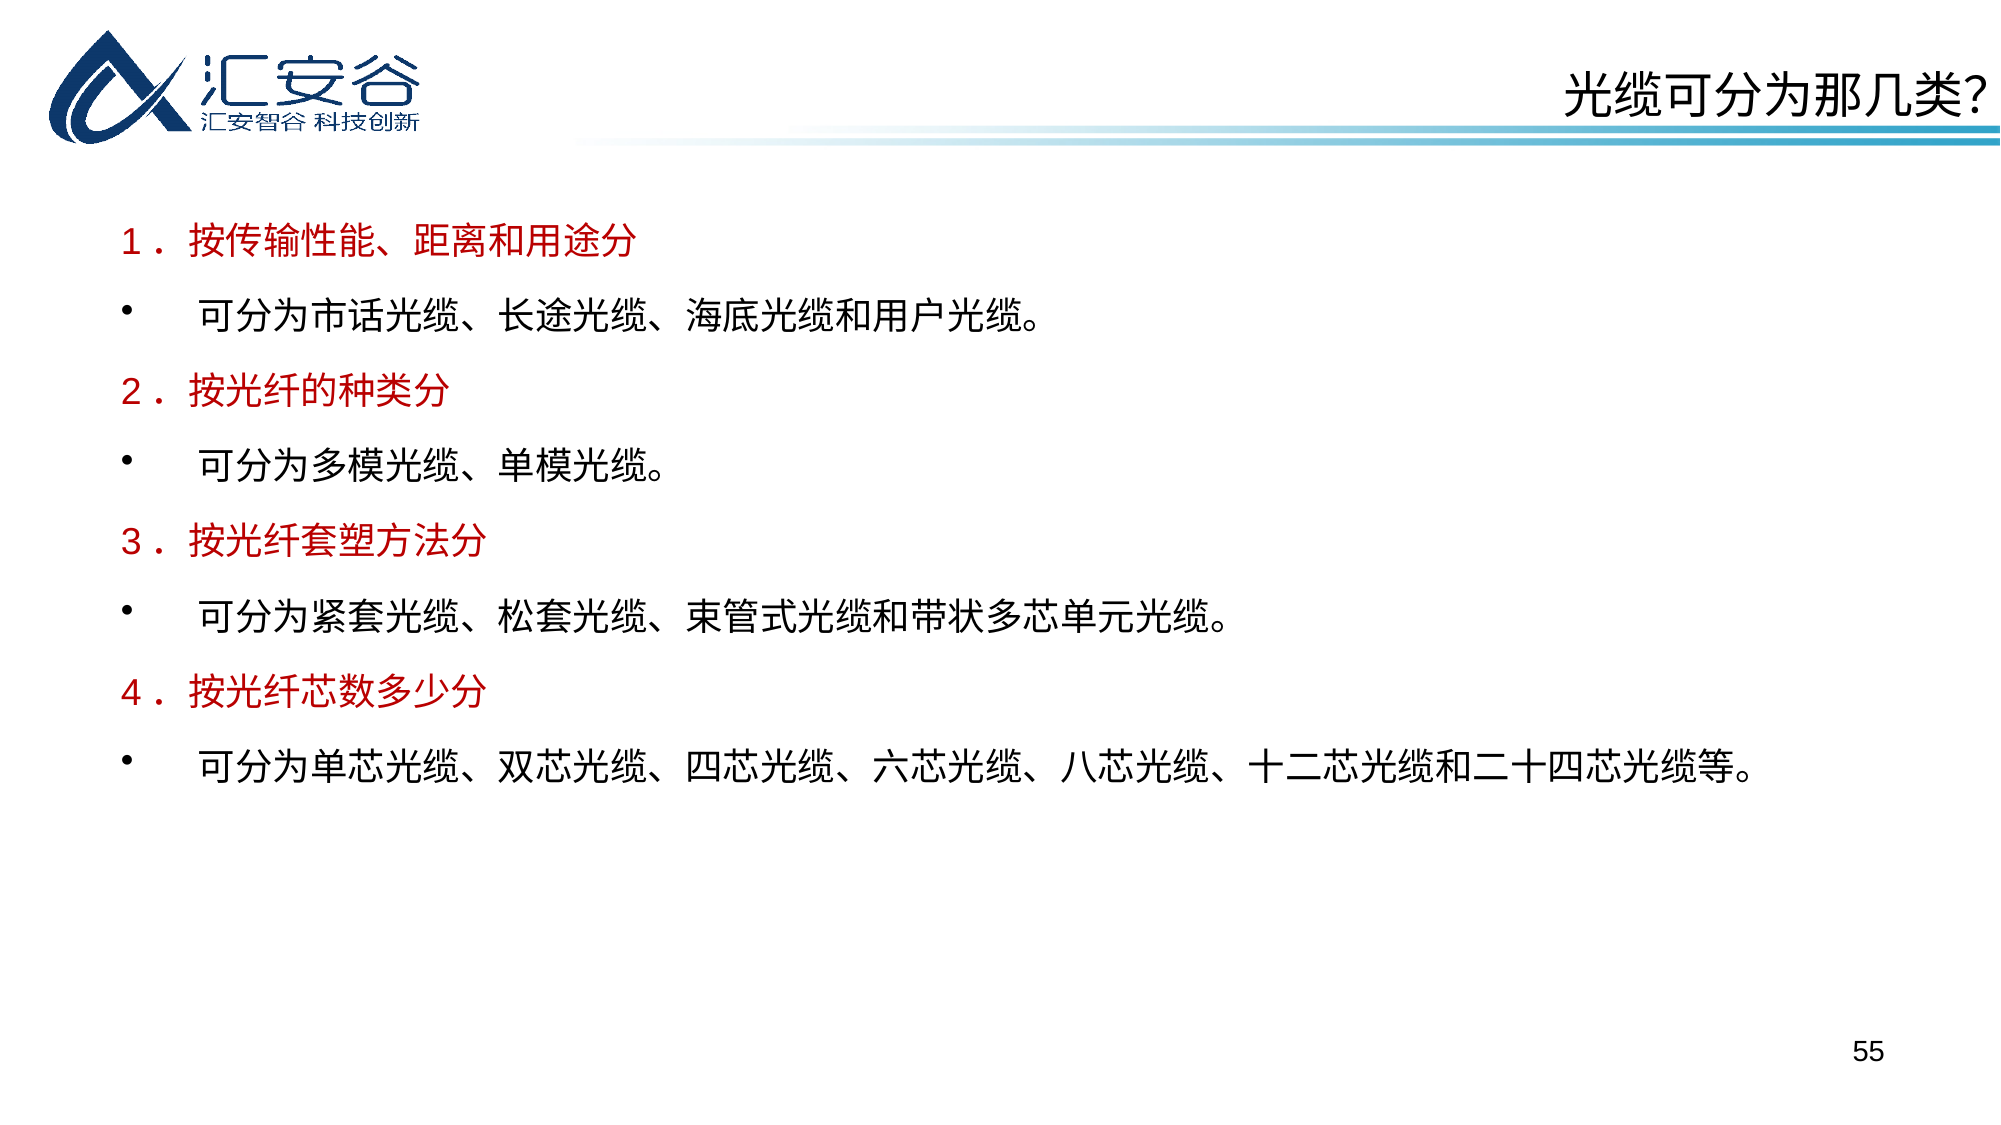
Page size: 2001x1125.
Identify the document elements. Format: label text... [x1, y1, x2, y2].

slide_number 55 [1433, 1024, 1901, 1103]
text_box 1．按传输性能、距离和用途分 可分为市话光缆、长途光缆、海底光缆和用户光缆。 2．按光纤的种类分 可分为多模光缆、单模光缆。 3．按光纤套塑方法分 可分为紧套光缆、松套光缆、束管式光缆和带状多芯单元光缆。 4．按光纤芯数多少分 可分为单芯光缆、双芯光缆、四芯光缆、六芯光缆、八芯光缆、十二芯光缆和二十四芯光缆等。 [105, 187, 1919, 863]
text_box 光缆可分为那几类？ [1528, 0, 2000, 188]
picture [33, 12, 442, 163]
picture [483, 111, 1528, 163]
